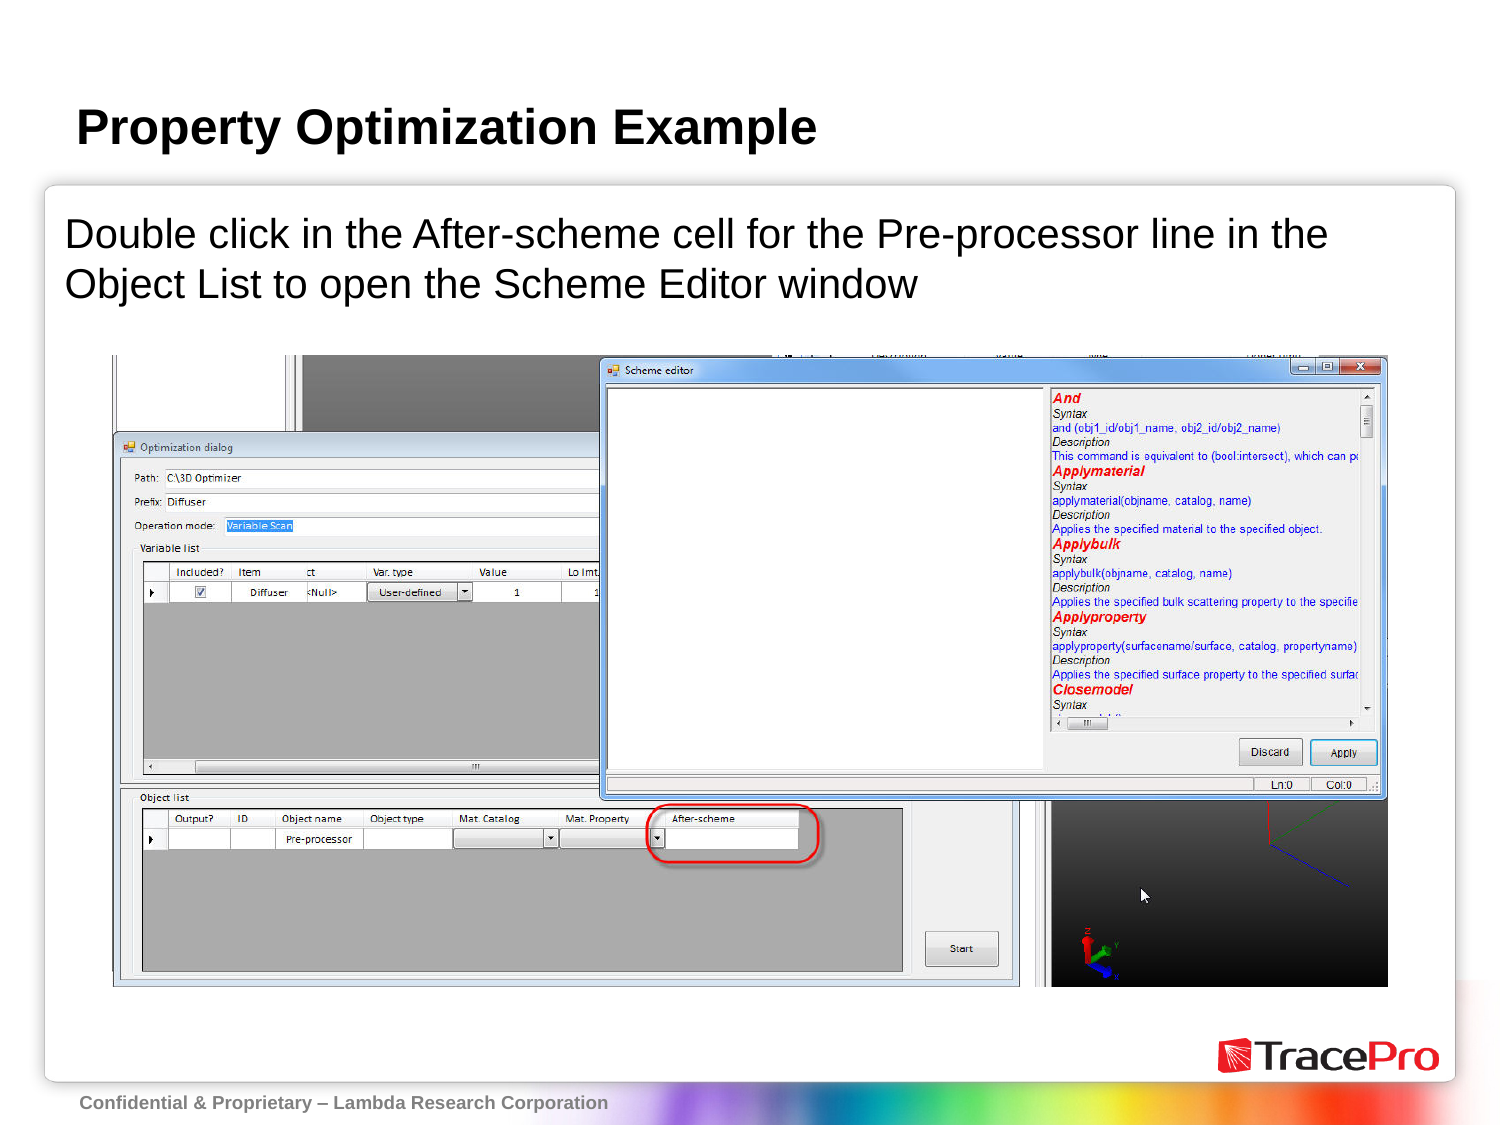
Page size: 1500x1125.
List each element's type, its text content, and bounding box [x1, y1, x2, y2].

list Double click in the After-scheme cell for the Pre-processor line in the Object List to open the Scheme Editor window [49, 199, 1400, 312]
title Property Optimization Example [60, 50, 1450, 163]
picture [0, 0, 1500, 1125]
